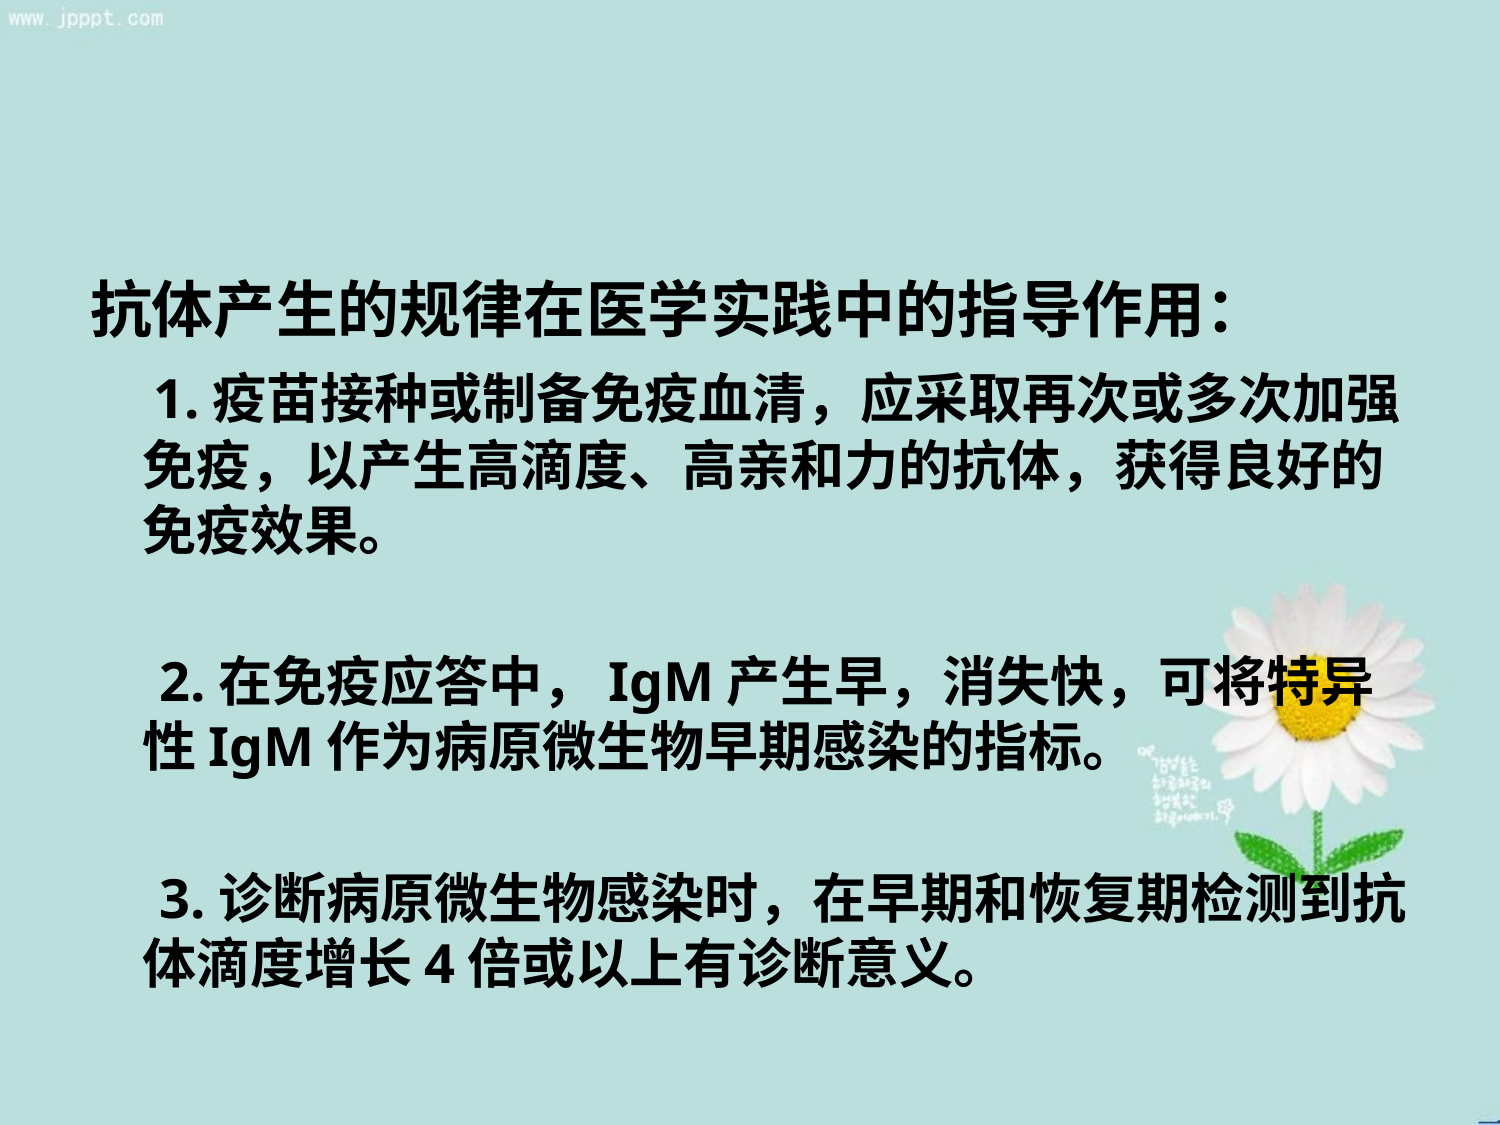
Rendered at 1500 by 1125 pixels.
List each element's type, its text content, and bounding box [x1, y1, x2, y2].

list 抗体产生的规律在医学实践中的指导作用： 1.疫苗接种或制备免疫血清，应采取再次或多次加强免疫，以产生高滴度、高亲和力的抗体，获得良好的免疫效果。 2.在免疫应答中，IgM产生早，消失快，可将特异性IgM作为病原微生物早期感染的指标。 3.诊断病原微生物感染时，在早期和恢复期检测到抗体滴度增长4倍或以上有诊断意义。 [75, 262, 1425, 1005]
picture [0, 0, 1500, 1125]
